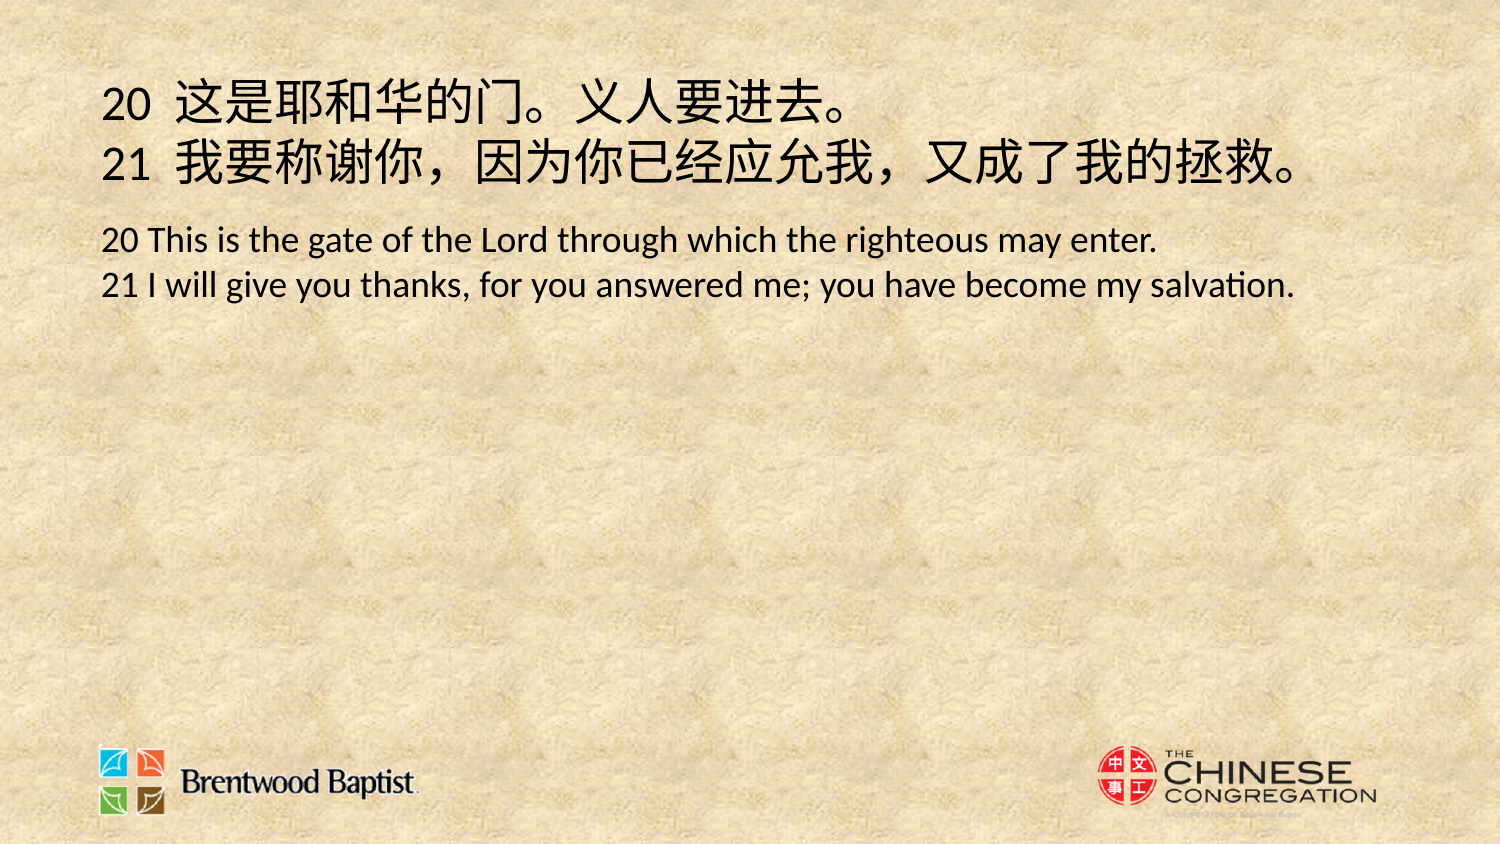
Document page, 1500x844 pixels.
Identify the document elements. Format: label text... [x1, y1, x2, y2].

picture [0, 0, 1500, 844]
text_box 20 这是耶和华的门。义人要进去。 21 我要称谢你，因为你已经应允我，又成了我的拯救。 20 This is the gate of the Lord through which the righteous may enter. 21 I will give you thanks, for you answered me; you have become my salvation. [85, 62, 1407, 358]
